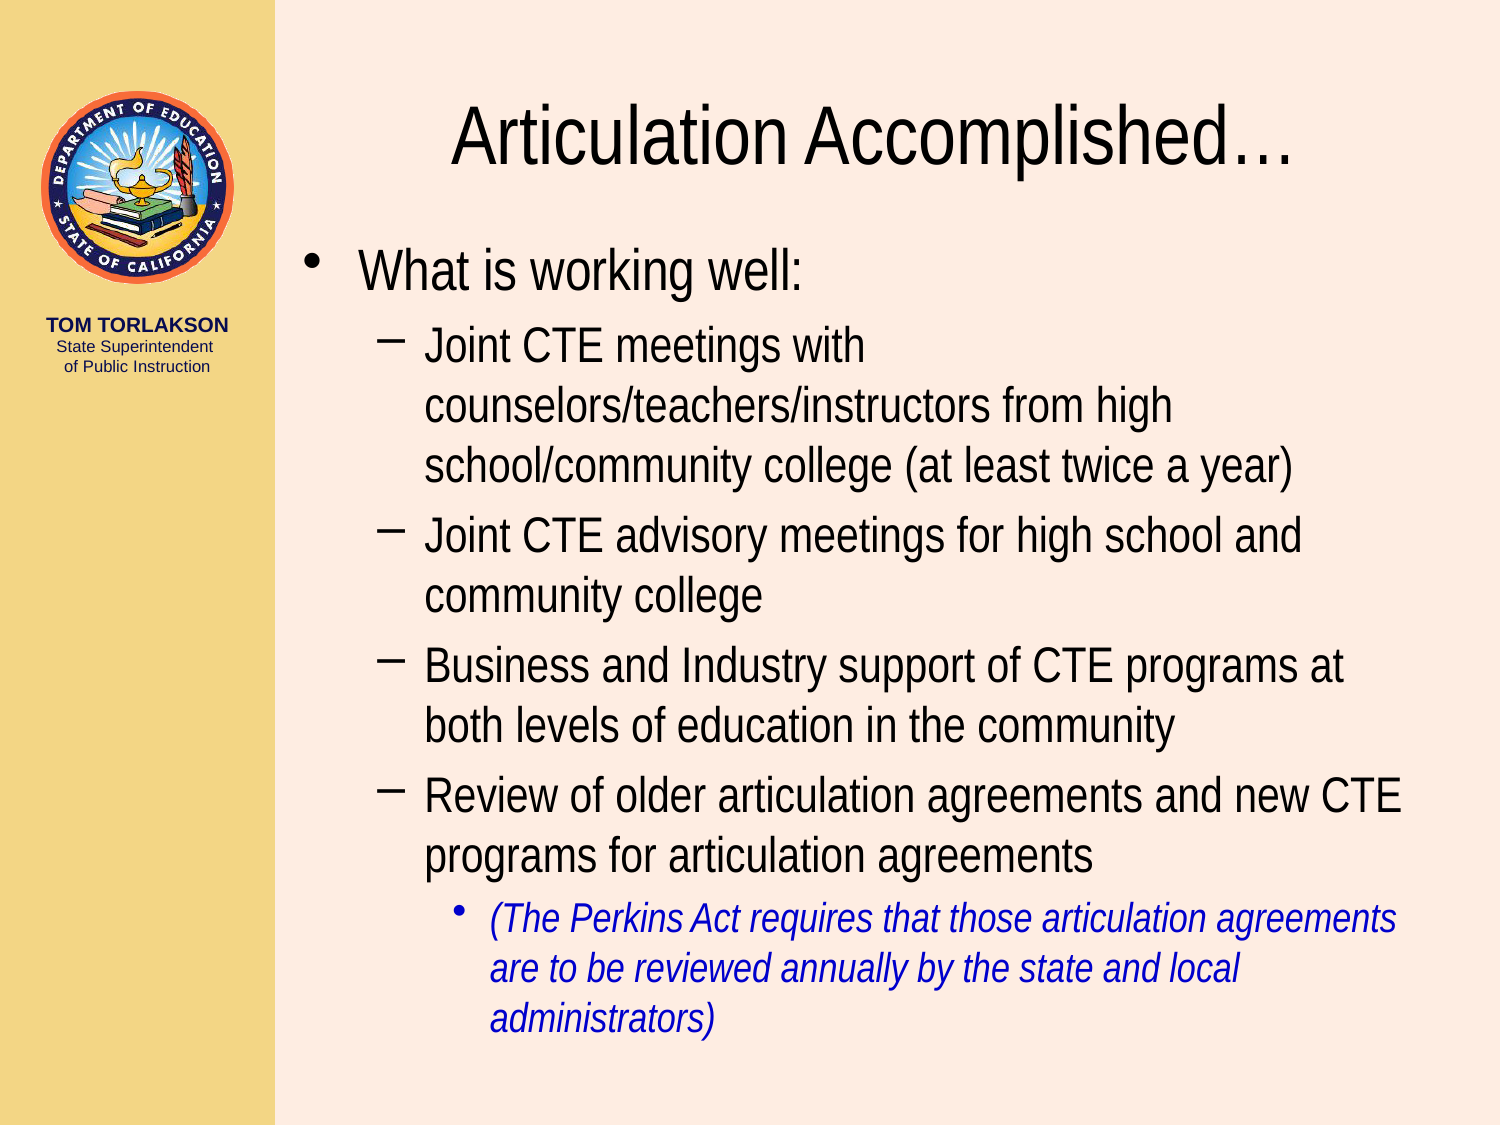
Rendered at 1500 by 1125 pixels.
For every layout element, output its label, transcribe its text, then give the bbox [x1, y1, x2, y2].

title Articulation Accomplished… [312, 37, 1438, 224]
list What is working well: Joint CTE meetings with counselors/teachers/instructors from high school/community college (at least twice a year) Joint CTE advisory meetings for high school and community college Business and Industry support of CTE programs at both levels of education in the community Review of older articulation agreements and new CTE programs for articulation agreements (The Perkins Act requires that those articulation agreements are to be reviewed annually by the state and local administrators) [287, 224, 1451, 1063]
picture [24, 74, 250, 300]
